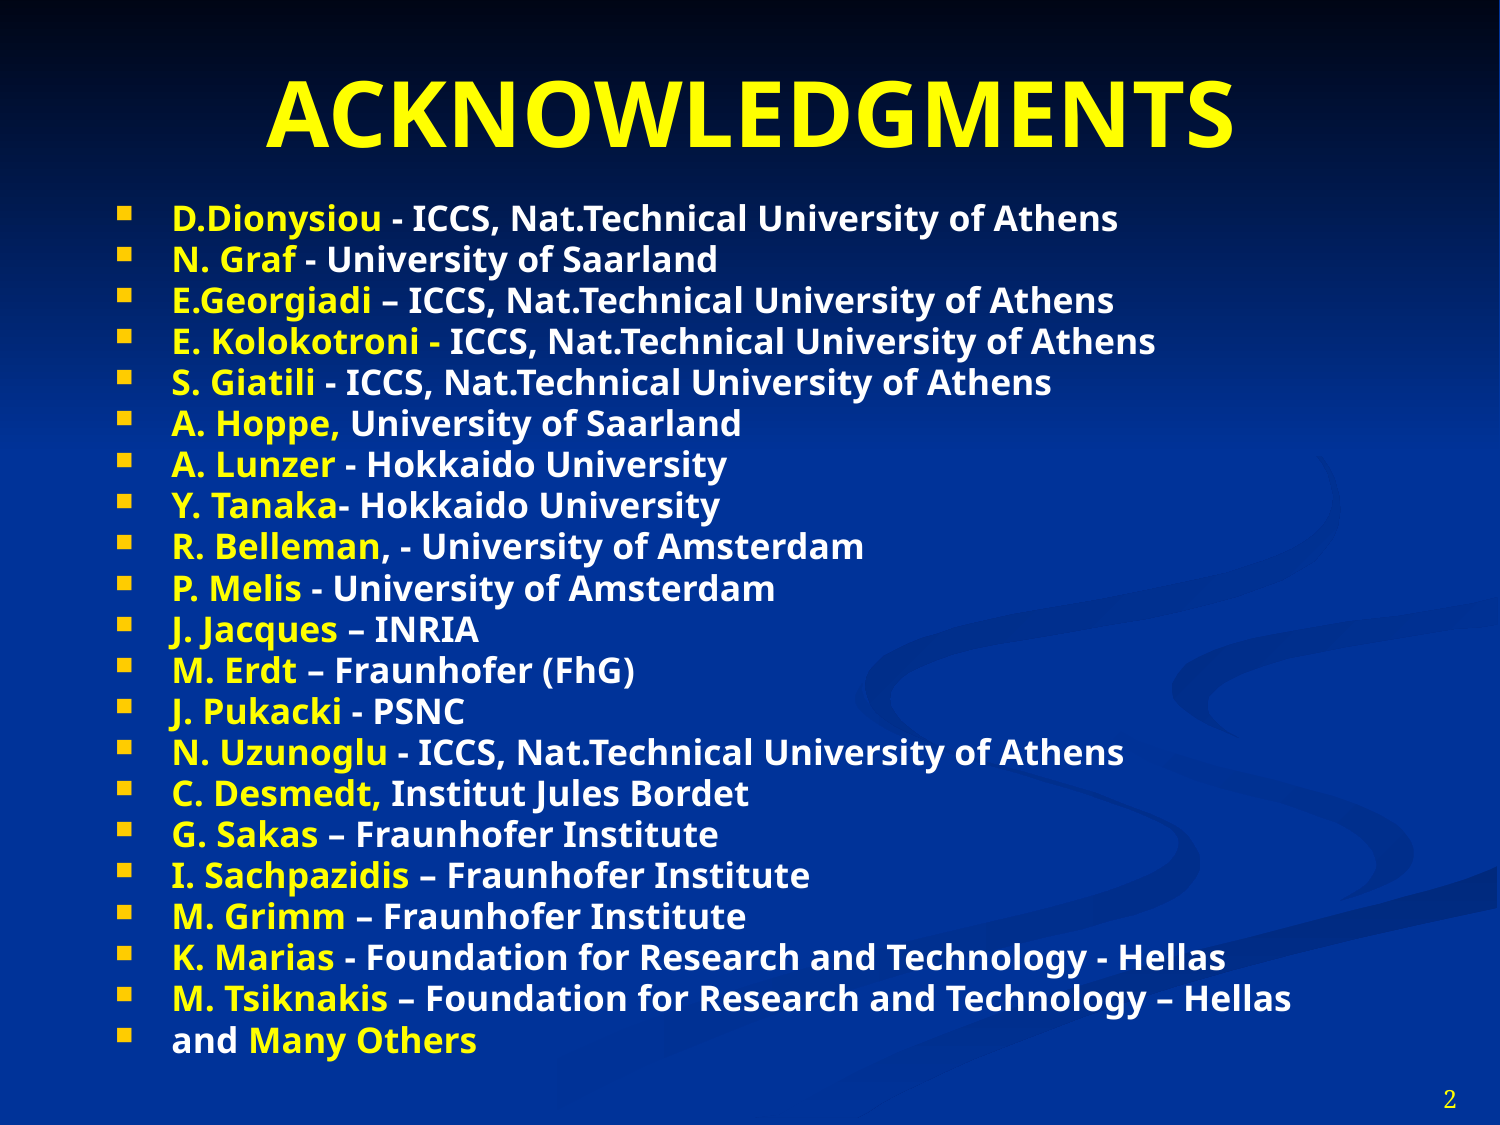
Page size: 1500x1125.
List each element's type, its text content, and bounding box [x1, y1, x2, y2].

slide_number 2 [1399, 1046, 1473, 1125]
list D.Dionysiou - ICCS, Nat.Technical University of Athens N. Graf - University of Saarland E.Georgiadi – ICCS, Nat.Technical University of Athens E. Kolokotroni - ICCS, Nat.Technical University of Athens S. Giatili - ICCS, Nat.Technical University of Athens A. Hoppe, University of Saarland A. Lunzer - Hokkaido University Y. Tanaka- Hokkaido University R. Belleman, - University of Amsterdam P. Melis - University of Amsterdam J. Jacques – INRIA M. Erdt – Fraunhofer (FhG) J. Pukacki - PSNC N. Uzunoglu - ICCS, Nat.Technical University of Athens C. Desmedt, Institut Jules Bordet G. Sakas – Fraunhofer Institute I. Sachpazidis – Fraunhofer Institute M. Grimm – Fraunhofer Institute K. Marias - Foundation for Research and Technology - Hellas M. Tsiknakis – Foundation for Research and Technology – Hellas and Many Others [100, 196, 1451, 1083]
title ACKNOWLEDGMENTS [76, 42, 1428, 181]
